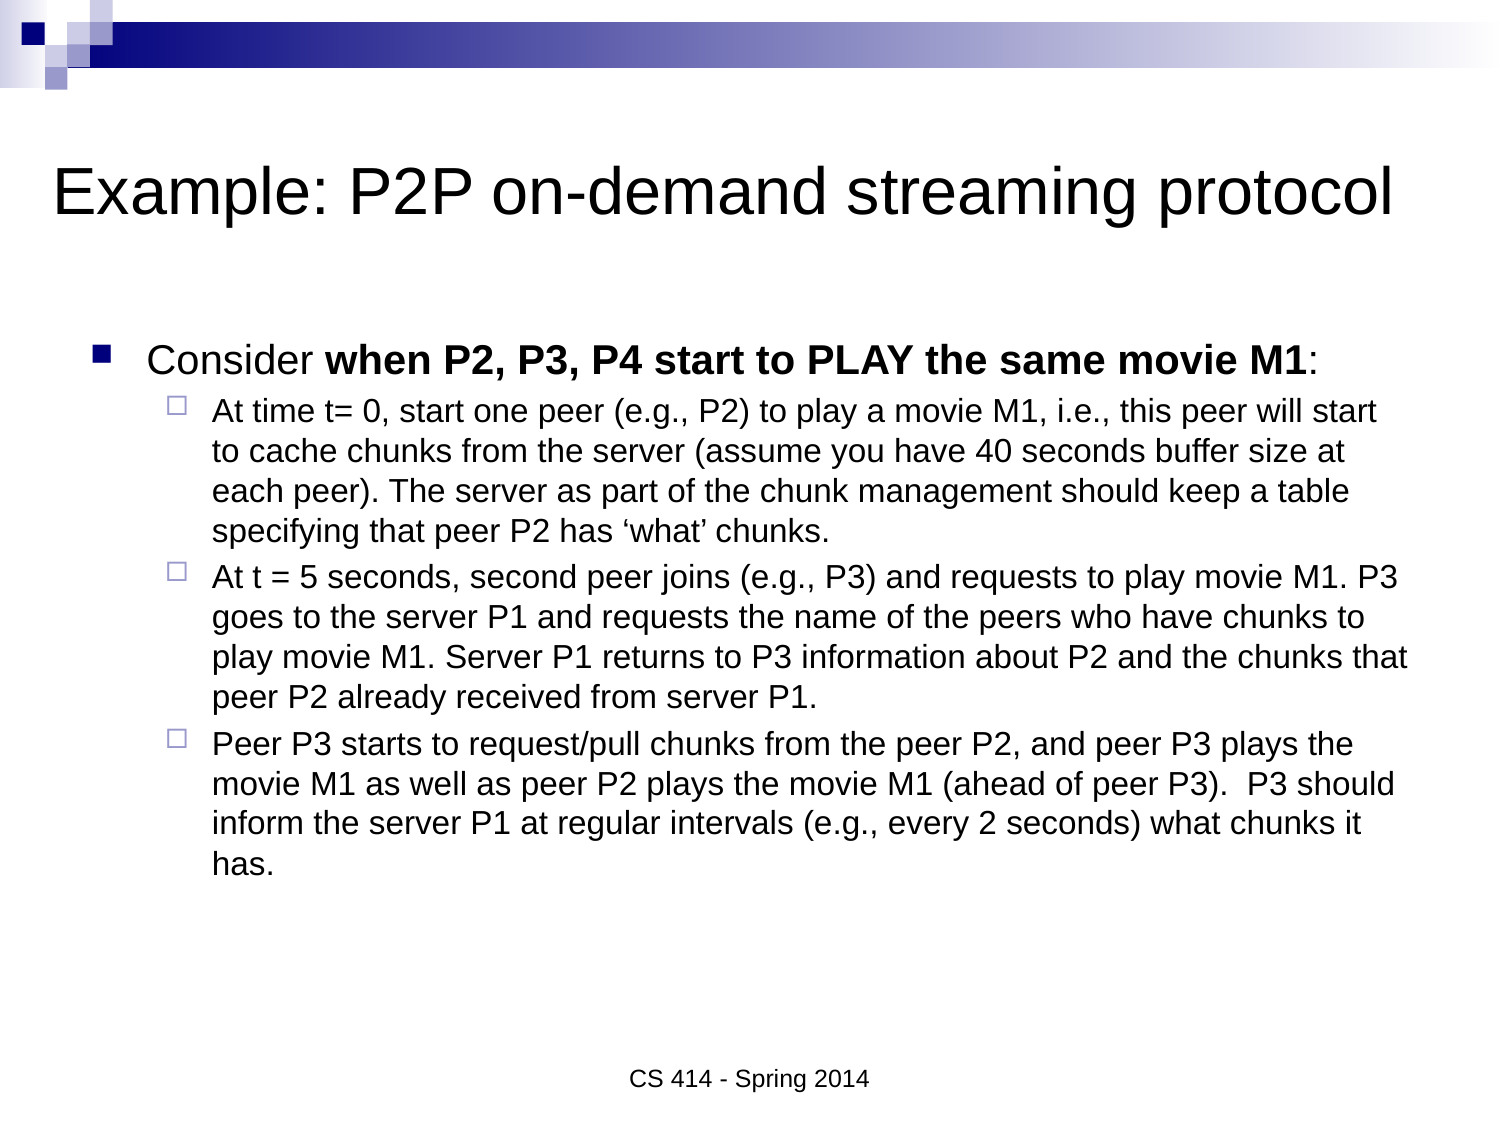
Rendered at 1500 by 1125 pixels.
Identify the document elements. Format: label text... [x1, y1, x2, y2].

list Consider when P2, P3, P4 start to PLAY the same movie M1: At time t= 0, start one peer (e.g., P2) to play a movie M1, i.e., this peer will start to cache chunks from the server (assume you have 40 seconds buffer size at each peer). The server as part of the chunk management should keep a table specifying that peer P2 has ‘what’ chunks. At t = 5 seconds, second peer joins (e.g., P3) and requests to play movie M1. P3 goes to the server P1 and requests the name of the peers who have chunks to play movie M1. Server P1 returns to P3 information about P2 and the chunks that peer P2 already received from server P1. Peer P3 starts to request/pull chunks from the peer P2, and peer P3 plays the movie M1 as well as peer P2 plays the movie M1 (ahead of peer P3). P3 should inform the server P1 at regular intervals (e.g., every 2 seconds) what chunks it has. [74, 324, 1426, 963]
footer CS 414 - Spring 2014 [512, 1024, 988, 1101]
title Example: P2P on-demand streaming protocol [37, 74, 1426, 301]
